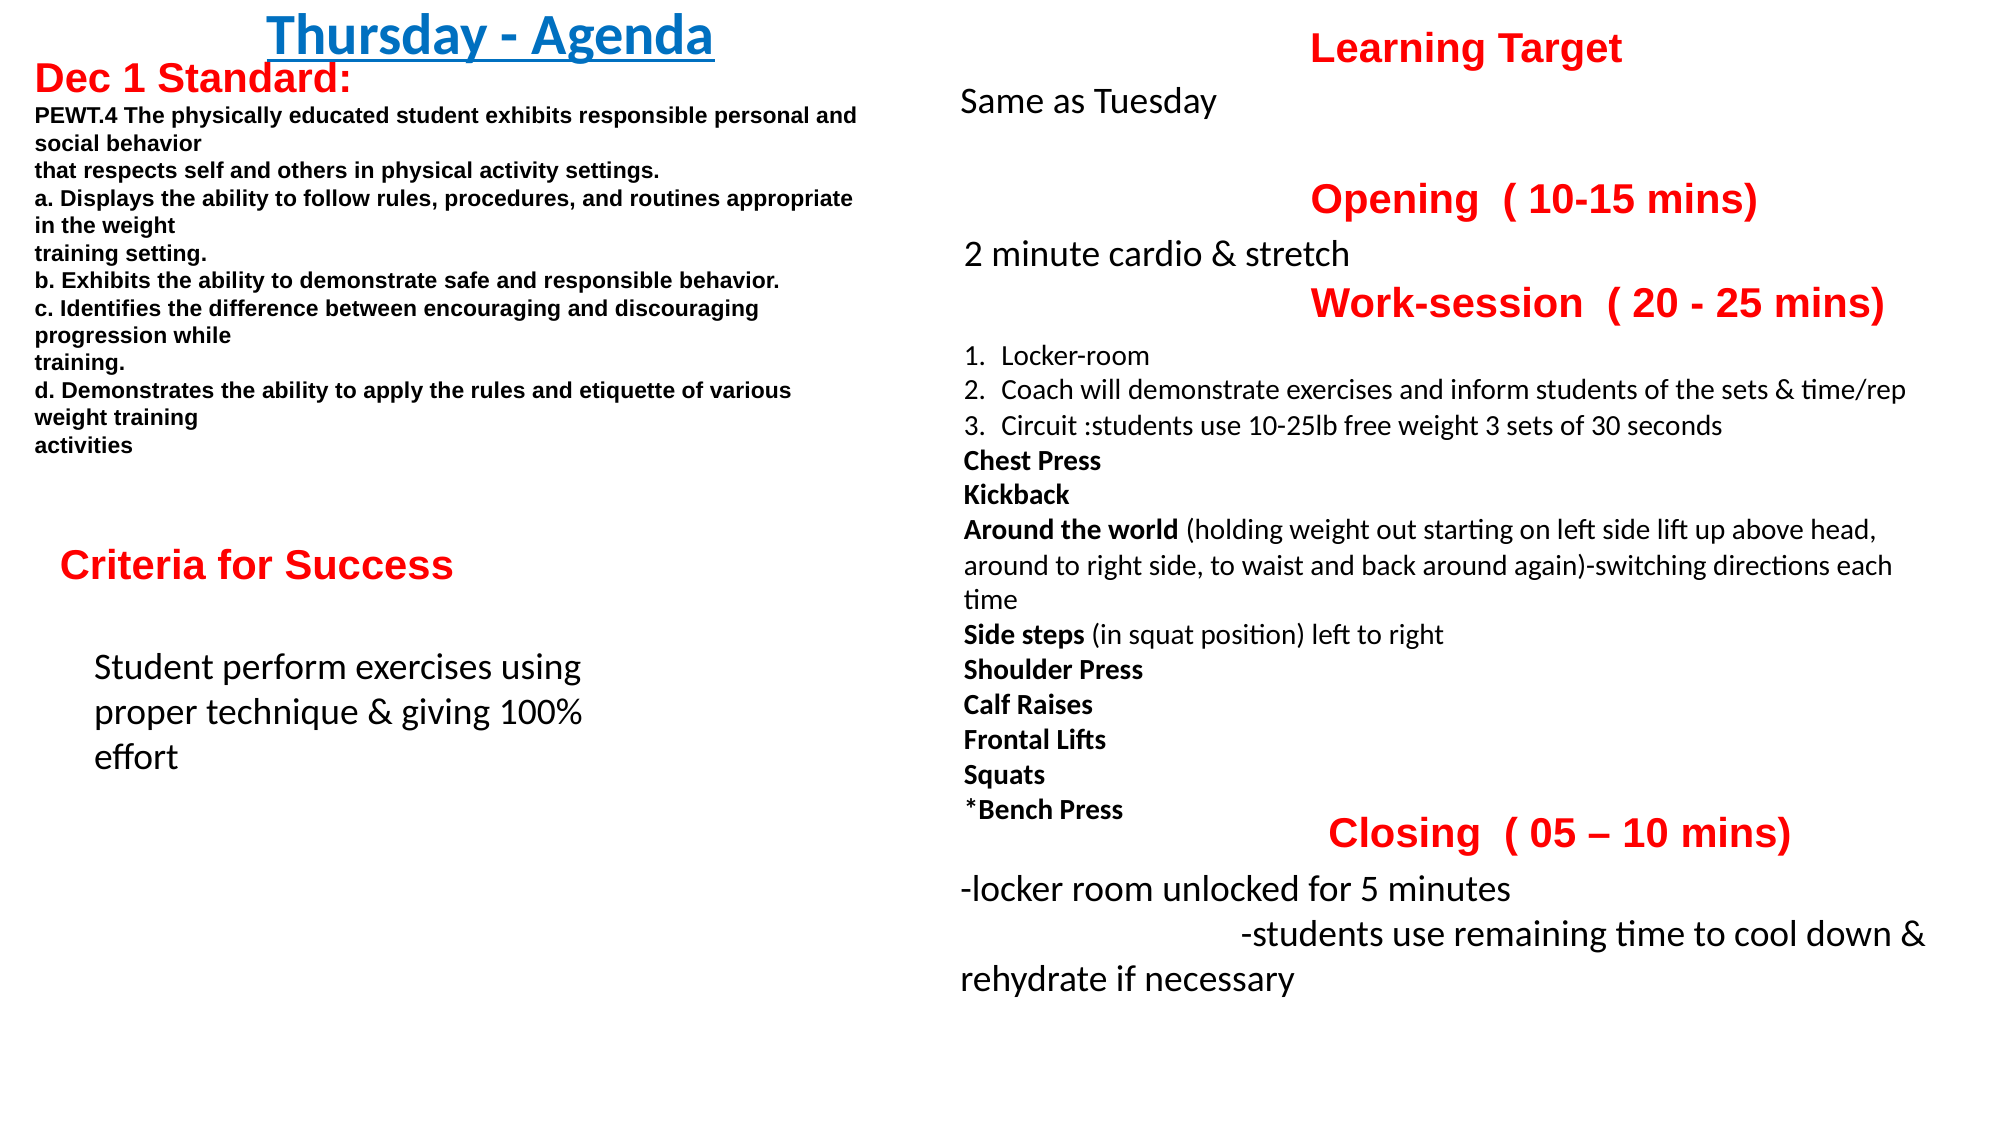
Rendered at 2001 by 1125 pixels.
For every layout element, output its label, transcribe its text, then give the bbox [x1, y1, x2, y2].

text_box Closing ( 05 – 10 mins) [1313, 833, 1814, 856]
text_box [19, 474, 528, 668]
text_box Learning Target [1295, 13, 1638, 68]
text_box Same as Tuesday [945, 68, 1946, 128]
text_box Dec 1 Standard: PEWT.4 The physically educated student exhibits responsible personal and social behavior that respects self and others in physical activity settings. a. Displays the ability to follow rules, procedures, and routines appropriate in the weight training setting. b. Exhibits the ability to demonstrate safe and responsible behavior. c. Identifies the difference between encouraging and discouraging progression while training. d. Demonstrates the ability to apply the rules and etiquette of various weight training activities [19, 0, 882, 516]
text_box 2 minute cardio & stretch [949, 221, 2000, 282]
text_box Thursday - Agenda [251, 0, 804, 74]
text_box Opening ( 10-15 mins) [1295, 164, 1774, 221]
text_box Locker-room Coach will demonstrate exercises and inform students of the sets & time/rep Circuit :students use 10-25lb free weight 3 sets of 30 seconds Chest Press Kickback Around the world (holding weight out starting on left side lift up above head, around to right side, to waist and back around again)-switching directions each time Side steps (in squat position) left to right Shoulder Press Calf Raises Frontal Lifts Squats *Bench Press [949, 328, 1946, 833]
text_box -locker room unlocked for 5 minutes -students use remaining time to cool down & rehydrate if necessary [945, 856, 1946, 1006]
text_box Student perform exercises using proper technique & giving 100% effort [79, 634, 639, 829]
text_box Work-session ( 20 - 25 mins) [1296, 282, 1901, 328]
